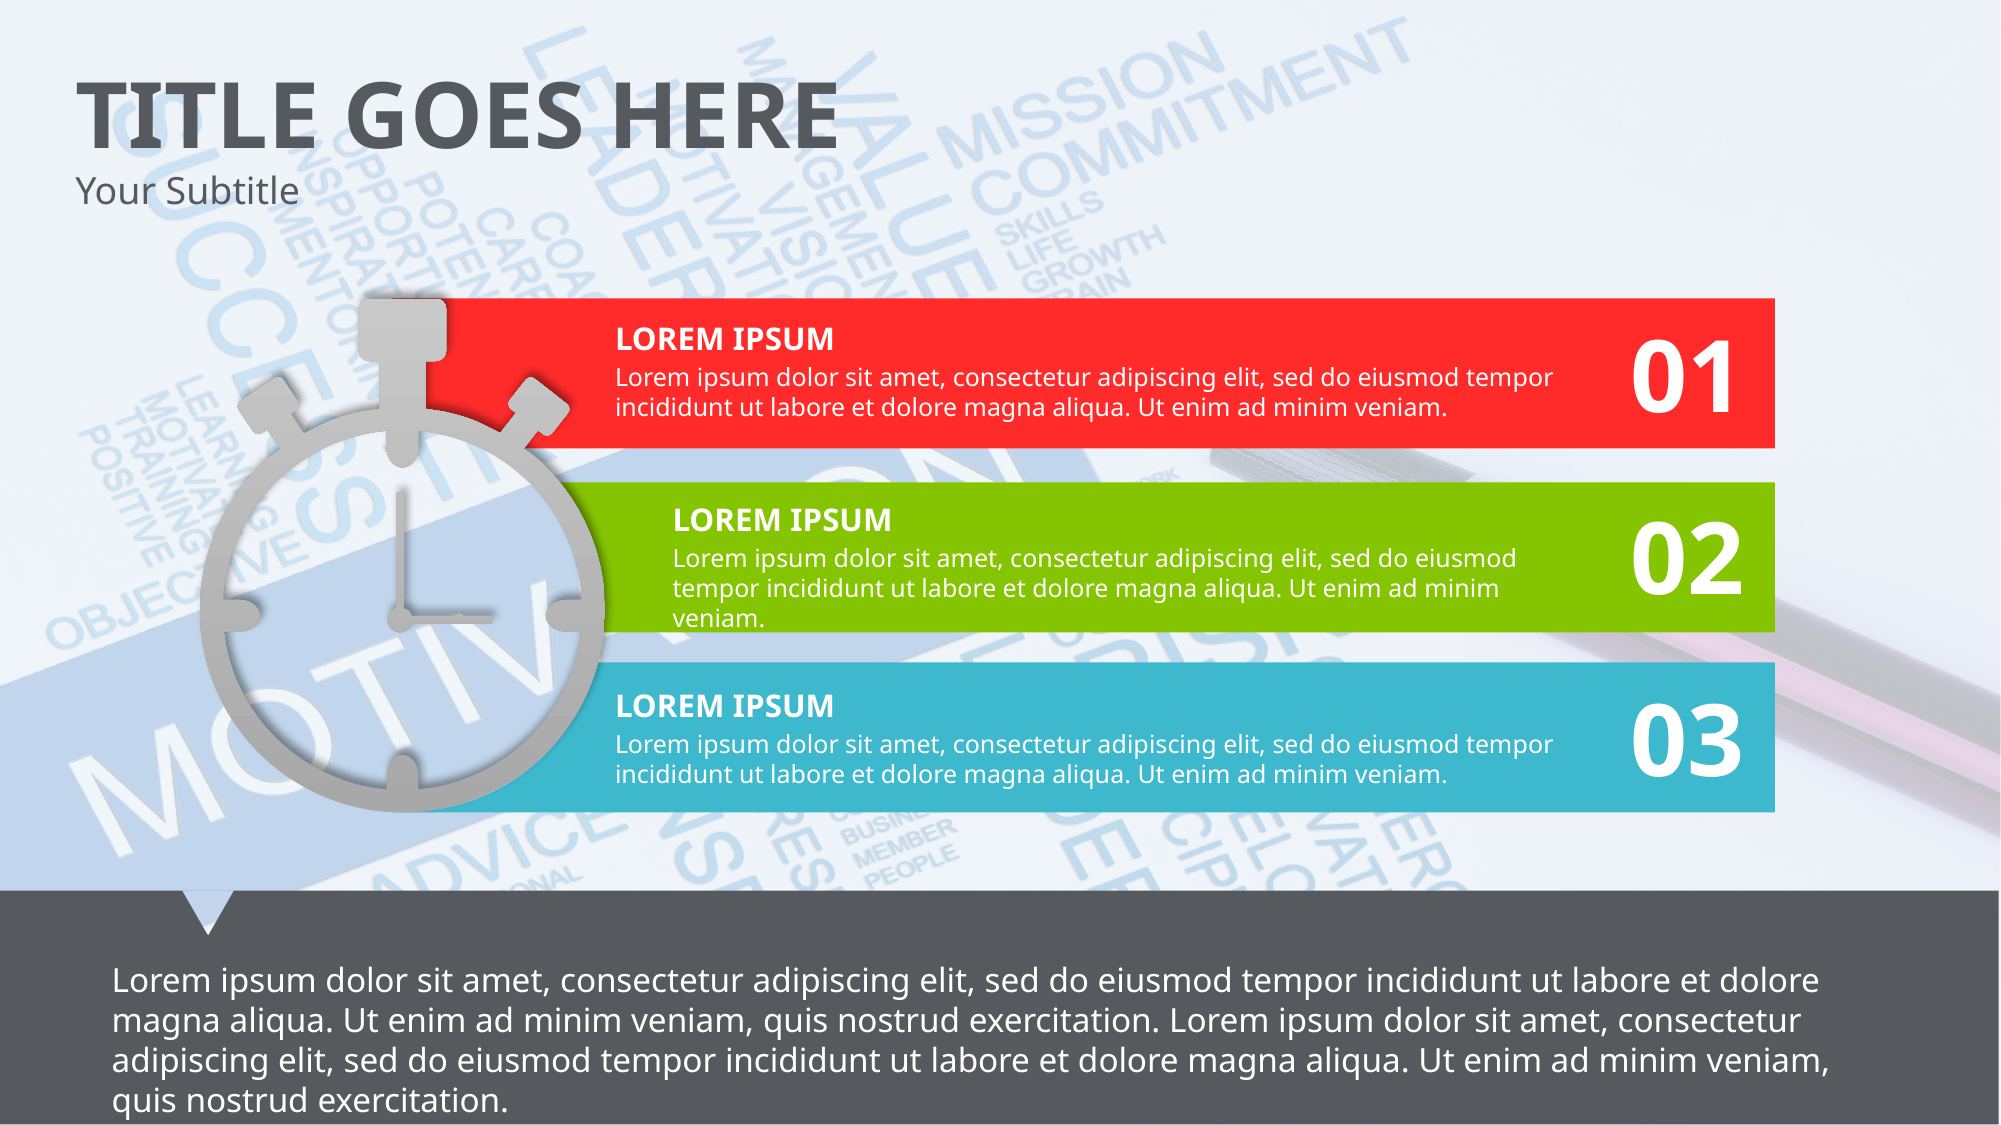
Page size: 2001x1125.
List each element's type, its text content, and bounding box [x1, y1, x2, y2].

text_box 02 [1612, 487, 1763, 623]
text_box [198, 297, 606, 814]
text_box TITLE GOES HERE Your Subtitle [60, 49, 1036, 220]
text_box [424, 661, 1776, 814]
text_box LOREM IPSUM Lorem ipsum dolor sit amet, consectetur adipiscing elit, sed do eiusmod tempor incididunt ut labore et dolore magna aliqua. Ut enim ad minim veniam. [605, 680, 1598, 794]
text_box LOREM IPSUM Lorem ipsum dolor sit amet, consectetur adipiscing elit, sed do eiusmod tempor incididunt ut labore et dolore magna aliqua. Ut enim ad minim veniam. [605, 314, 1598, 427]
text_box [0, 889, 2000, 1125]
text_box [575, 481, 1776, 634]
text_box 03 [1612, 669, 1763, 804]
text_box Lorem ipsum dolor sit amet, consectetur adipiscing elit, sed do eiusmod tempor incididunt ut labore et dolore magna aliqua. Ut enim ad minim veniam, quis nostrud exercitation. Lorem ipsum dolor sit amet, consectetur adipiscing elit, sed do eiusmod tempor incididunt ut labore et dolore magna aliqua. Ut enim ad minim veniam, quis nostrud exercitation. [96, 952, 1902, 1125]
text_box 01 [1612, 305, 1763, 441]
text_box [436, 297, 1776, 450]
text_box LOREM IPSUM Lorem ipsum dolor sit amet, consectetur adipiscing elit, sed do eiusmod tempor incididunt ut labore et dolore magna aliqua. Ut enim ad minim veniam. [662, 495, 1588, 638]
